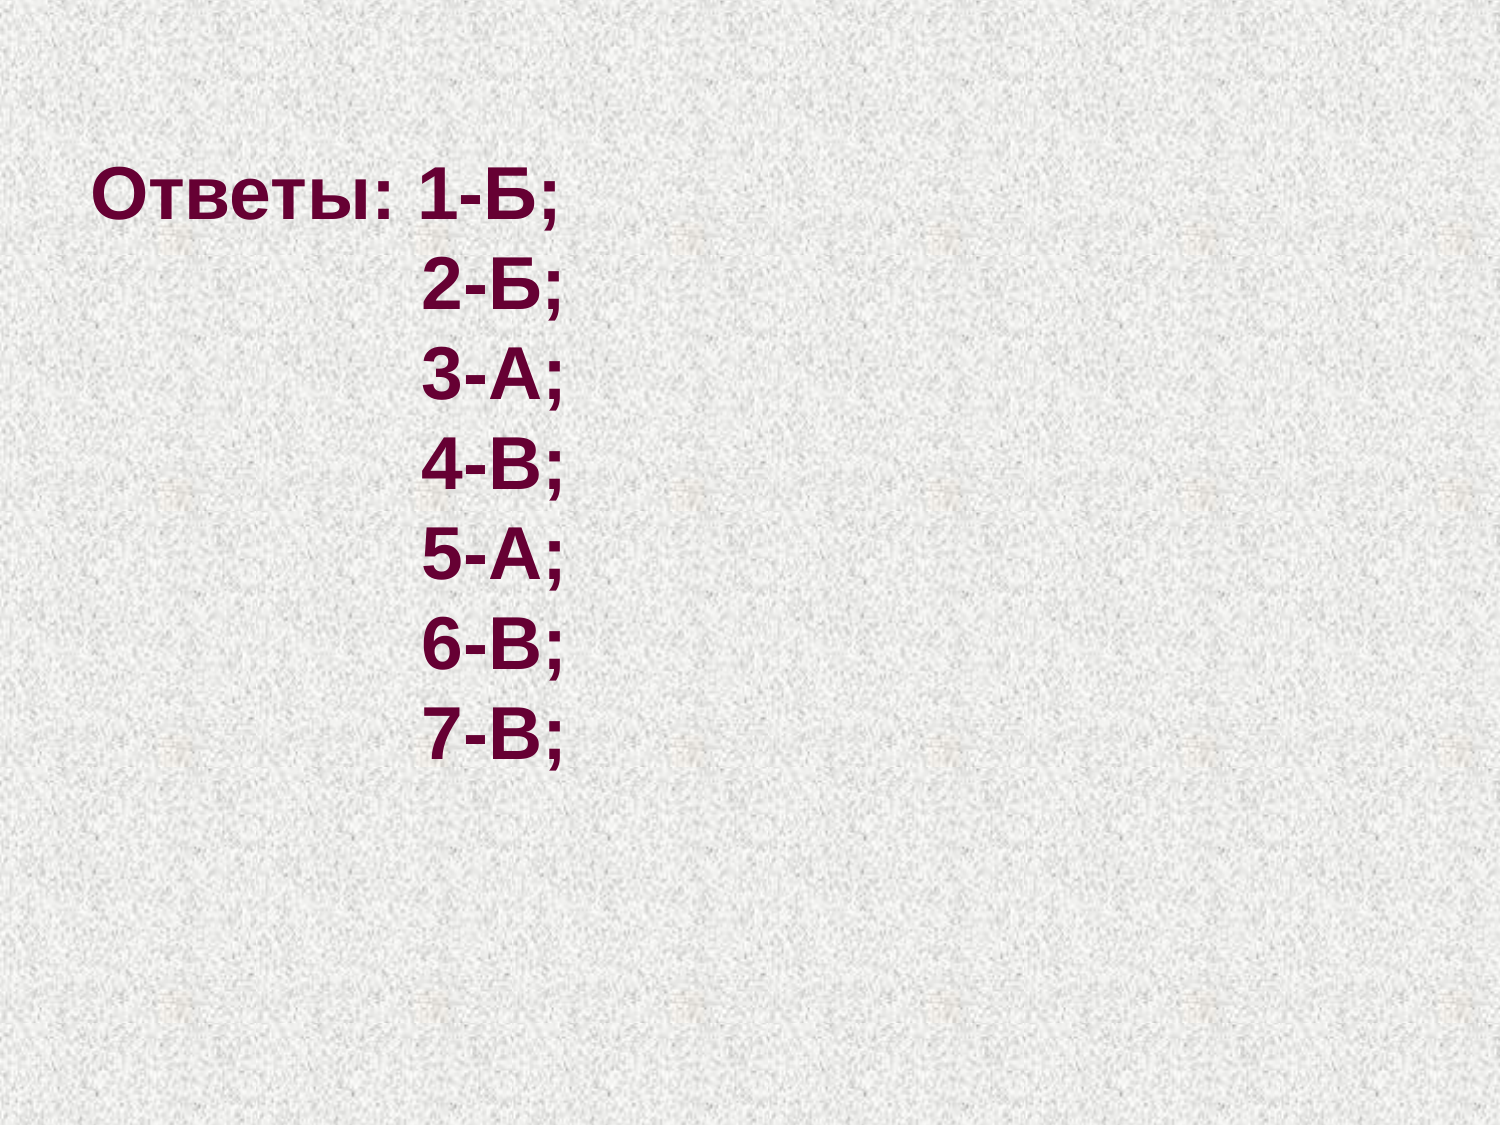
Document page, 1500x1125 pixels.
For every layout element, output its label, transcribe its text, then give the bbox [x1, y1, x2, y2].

picture [0, 0, 1500, 1125]
title Ответы: 1-Б; 2-Б; 3-А; 4-В; 5-А; 6-В; 7-В; [74, 44, 1426, 876]
